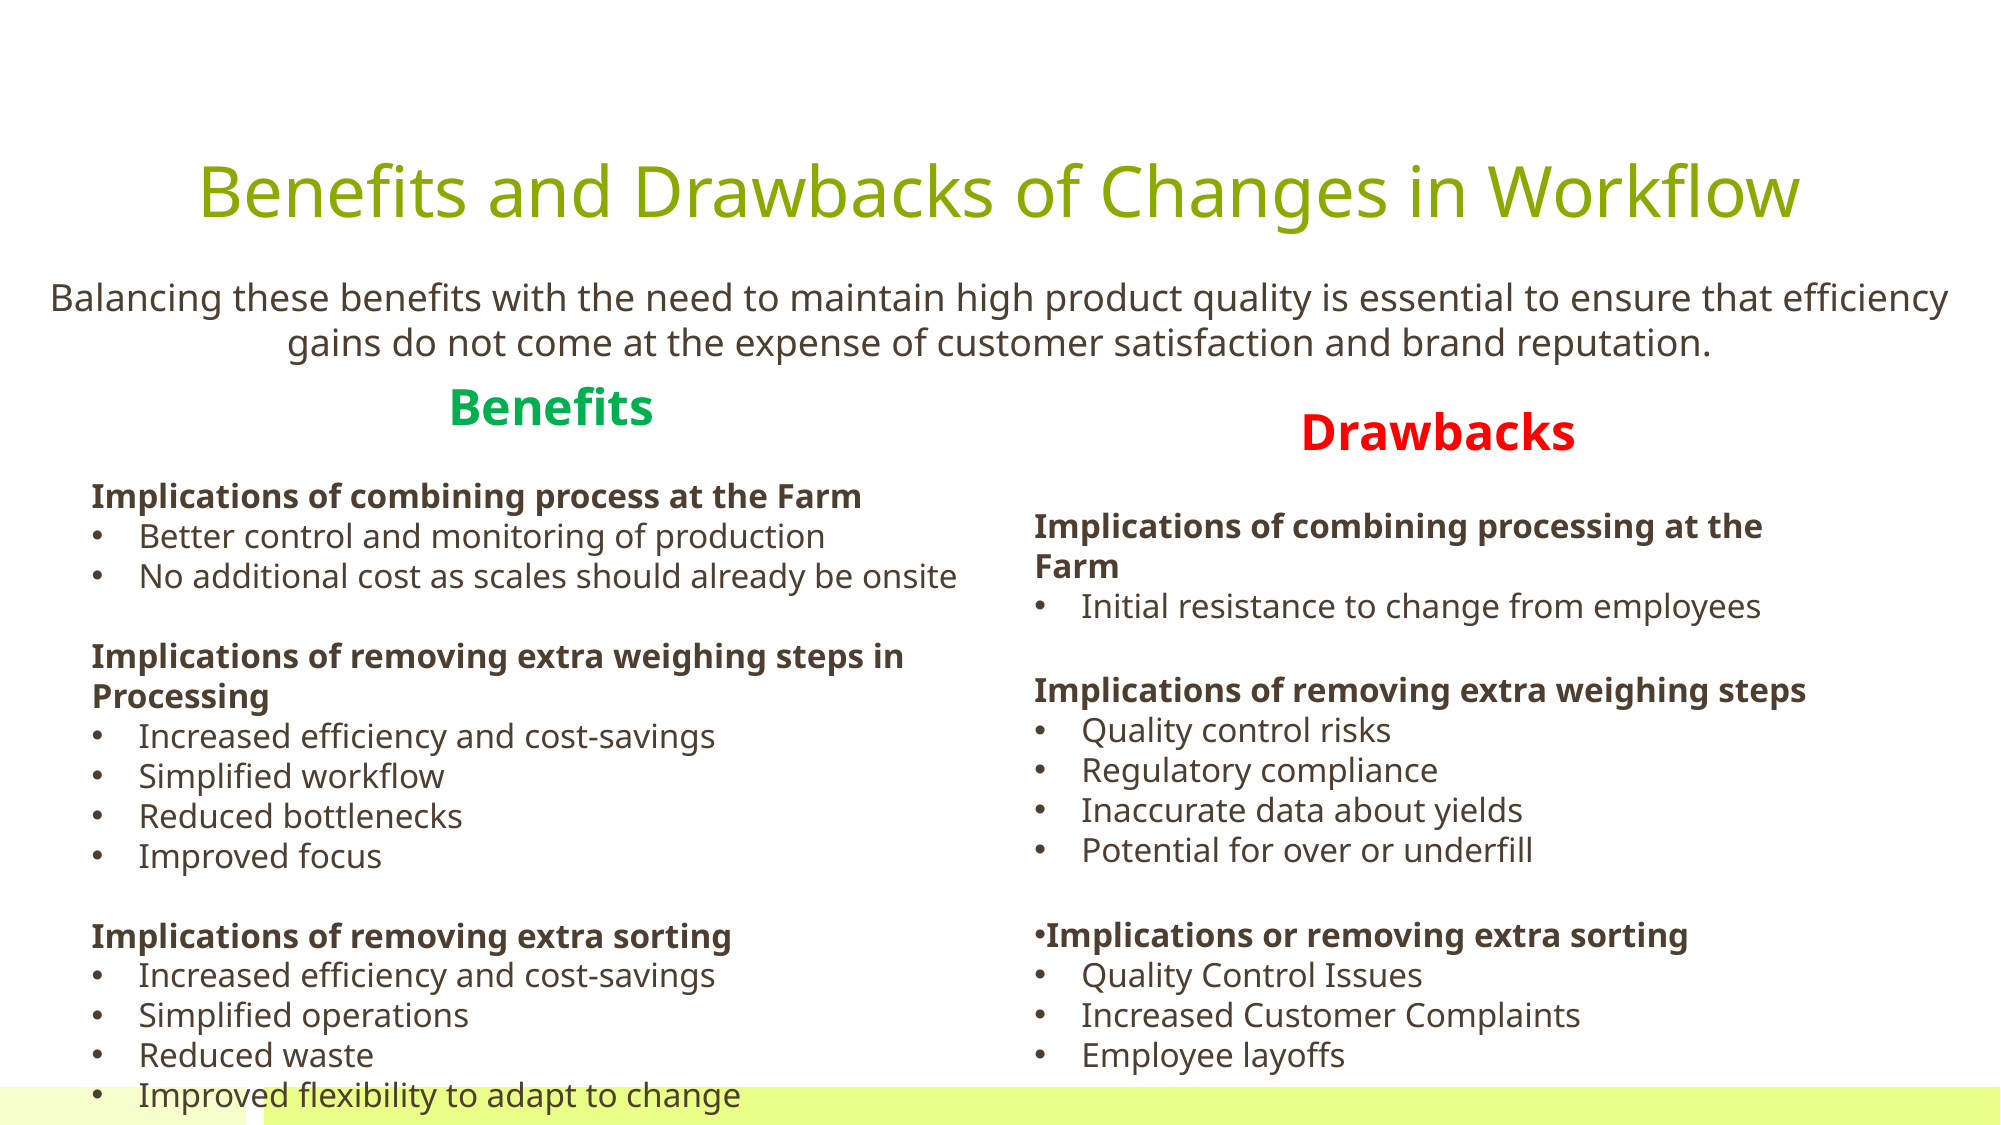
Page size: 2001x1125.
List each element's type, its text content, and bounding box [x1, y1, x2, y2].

text_box Drawbacks Implications of combining processing at the Farm Initial resistance to change from employees Implications of removing extra weighing steps Quality control risks Regulatory compliance Inaccurate data about yields Potential for over or underfill Implications or removing extra sorting Quality Control Issues Increased Customer Complaints Employee layoffs [999, 382, 1877, 1125]
title Benefits and Drawbacks of Changes in Workflow [0, 45, 2000, 240]
text_box Balancing these benefits with the need to maintain high product quality is essential to ensure that efficiency gains do not come at the expense of customer satisfaction and brand reputation. [0, 257, 2000, 382]
text_box Benefits Implications of combining process at the Farm Better control and monitoring of production No additional cost as scales should already be onsite Implications of removing extra weighing steps in Processing Increased efficiency and cost-savings Simplified workflow Reduced bottlenecks Improved focus Implications of removing extra sorting Increased efficiency and cost-savings Simplified operations Reduced waste Improved flexibility to adapt to change [57, 358, 1046, 1125]
